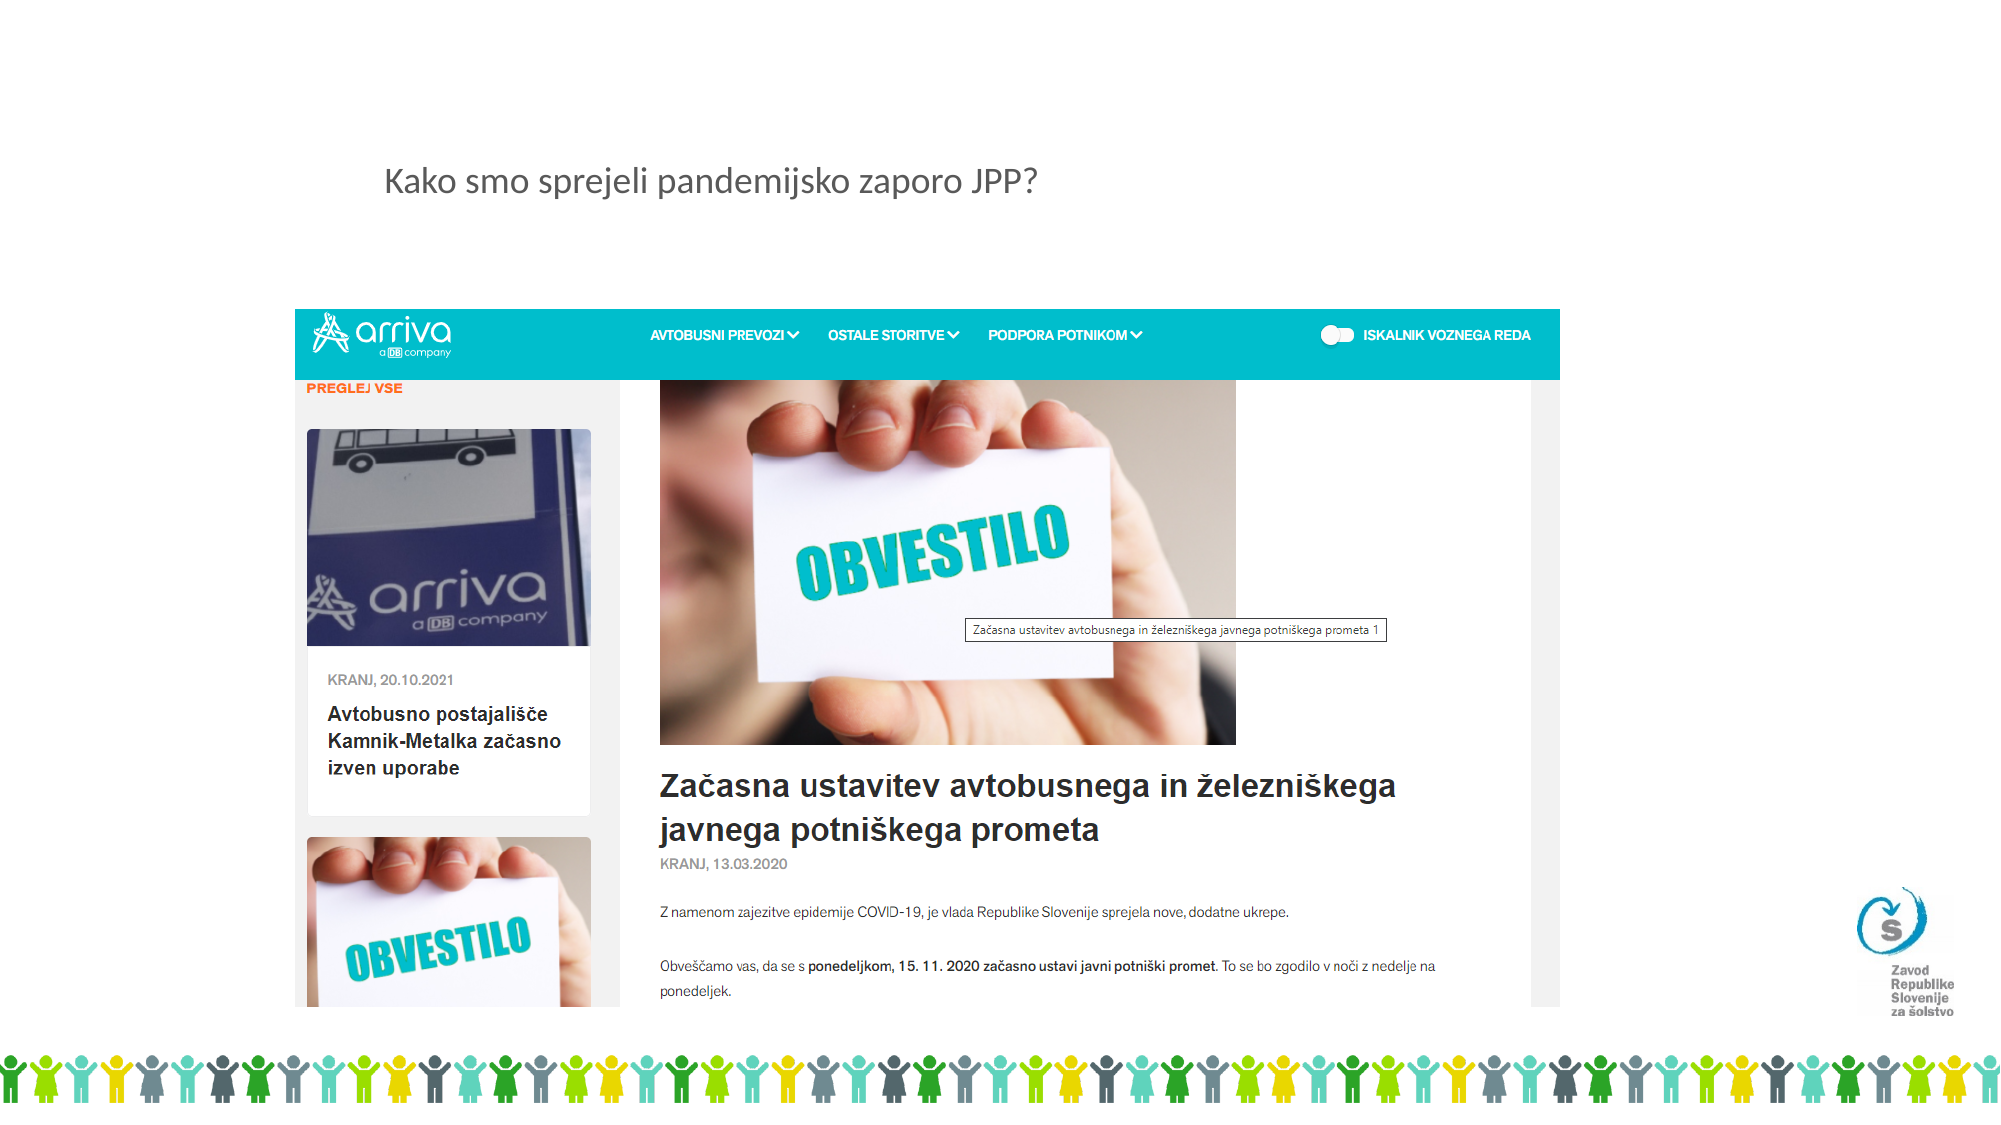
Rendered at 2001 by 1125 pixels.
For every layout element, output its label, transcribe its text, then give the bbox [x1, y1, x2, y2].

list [295, 309, 1560, 1007]
text_box Kako smo sprejeli pandemijsko zaporo JPP? [369, 148, 1064, 209]
picture [665, 1055, 1335, 1103]
picture [0, 1055, 663, 1103]
picture [1336, 1055, 2000, 1103]
picture [1857, 887, 1954, 1016]
